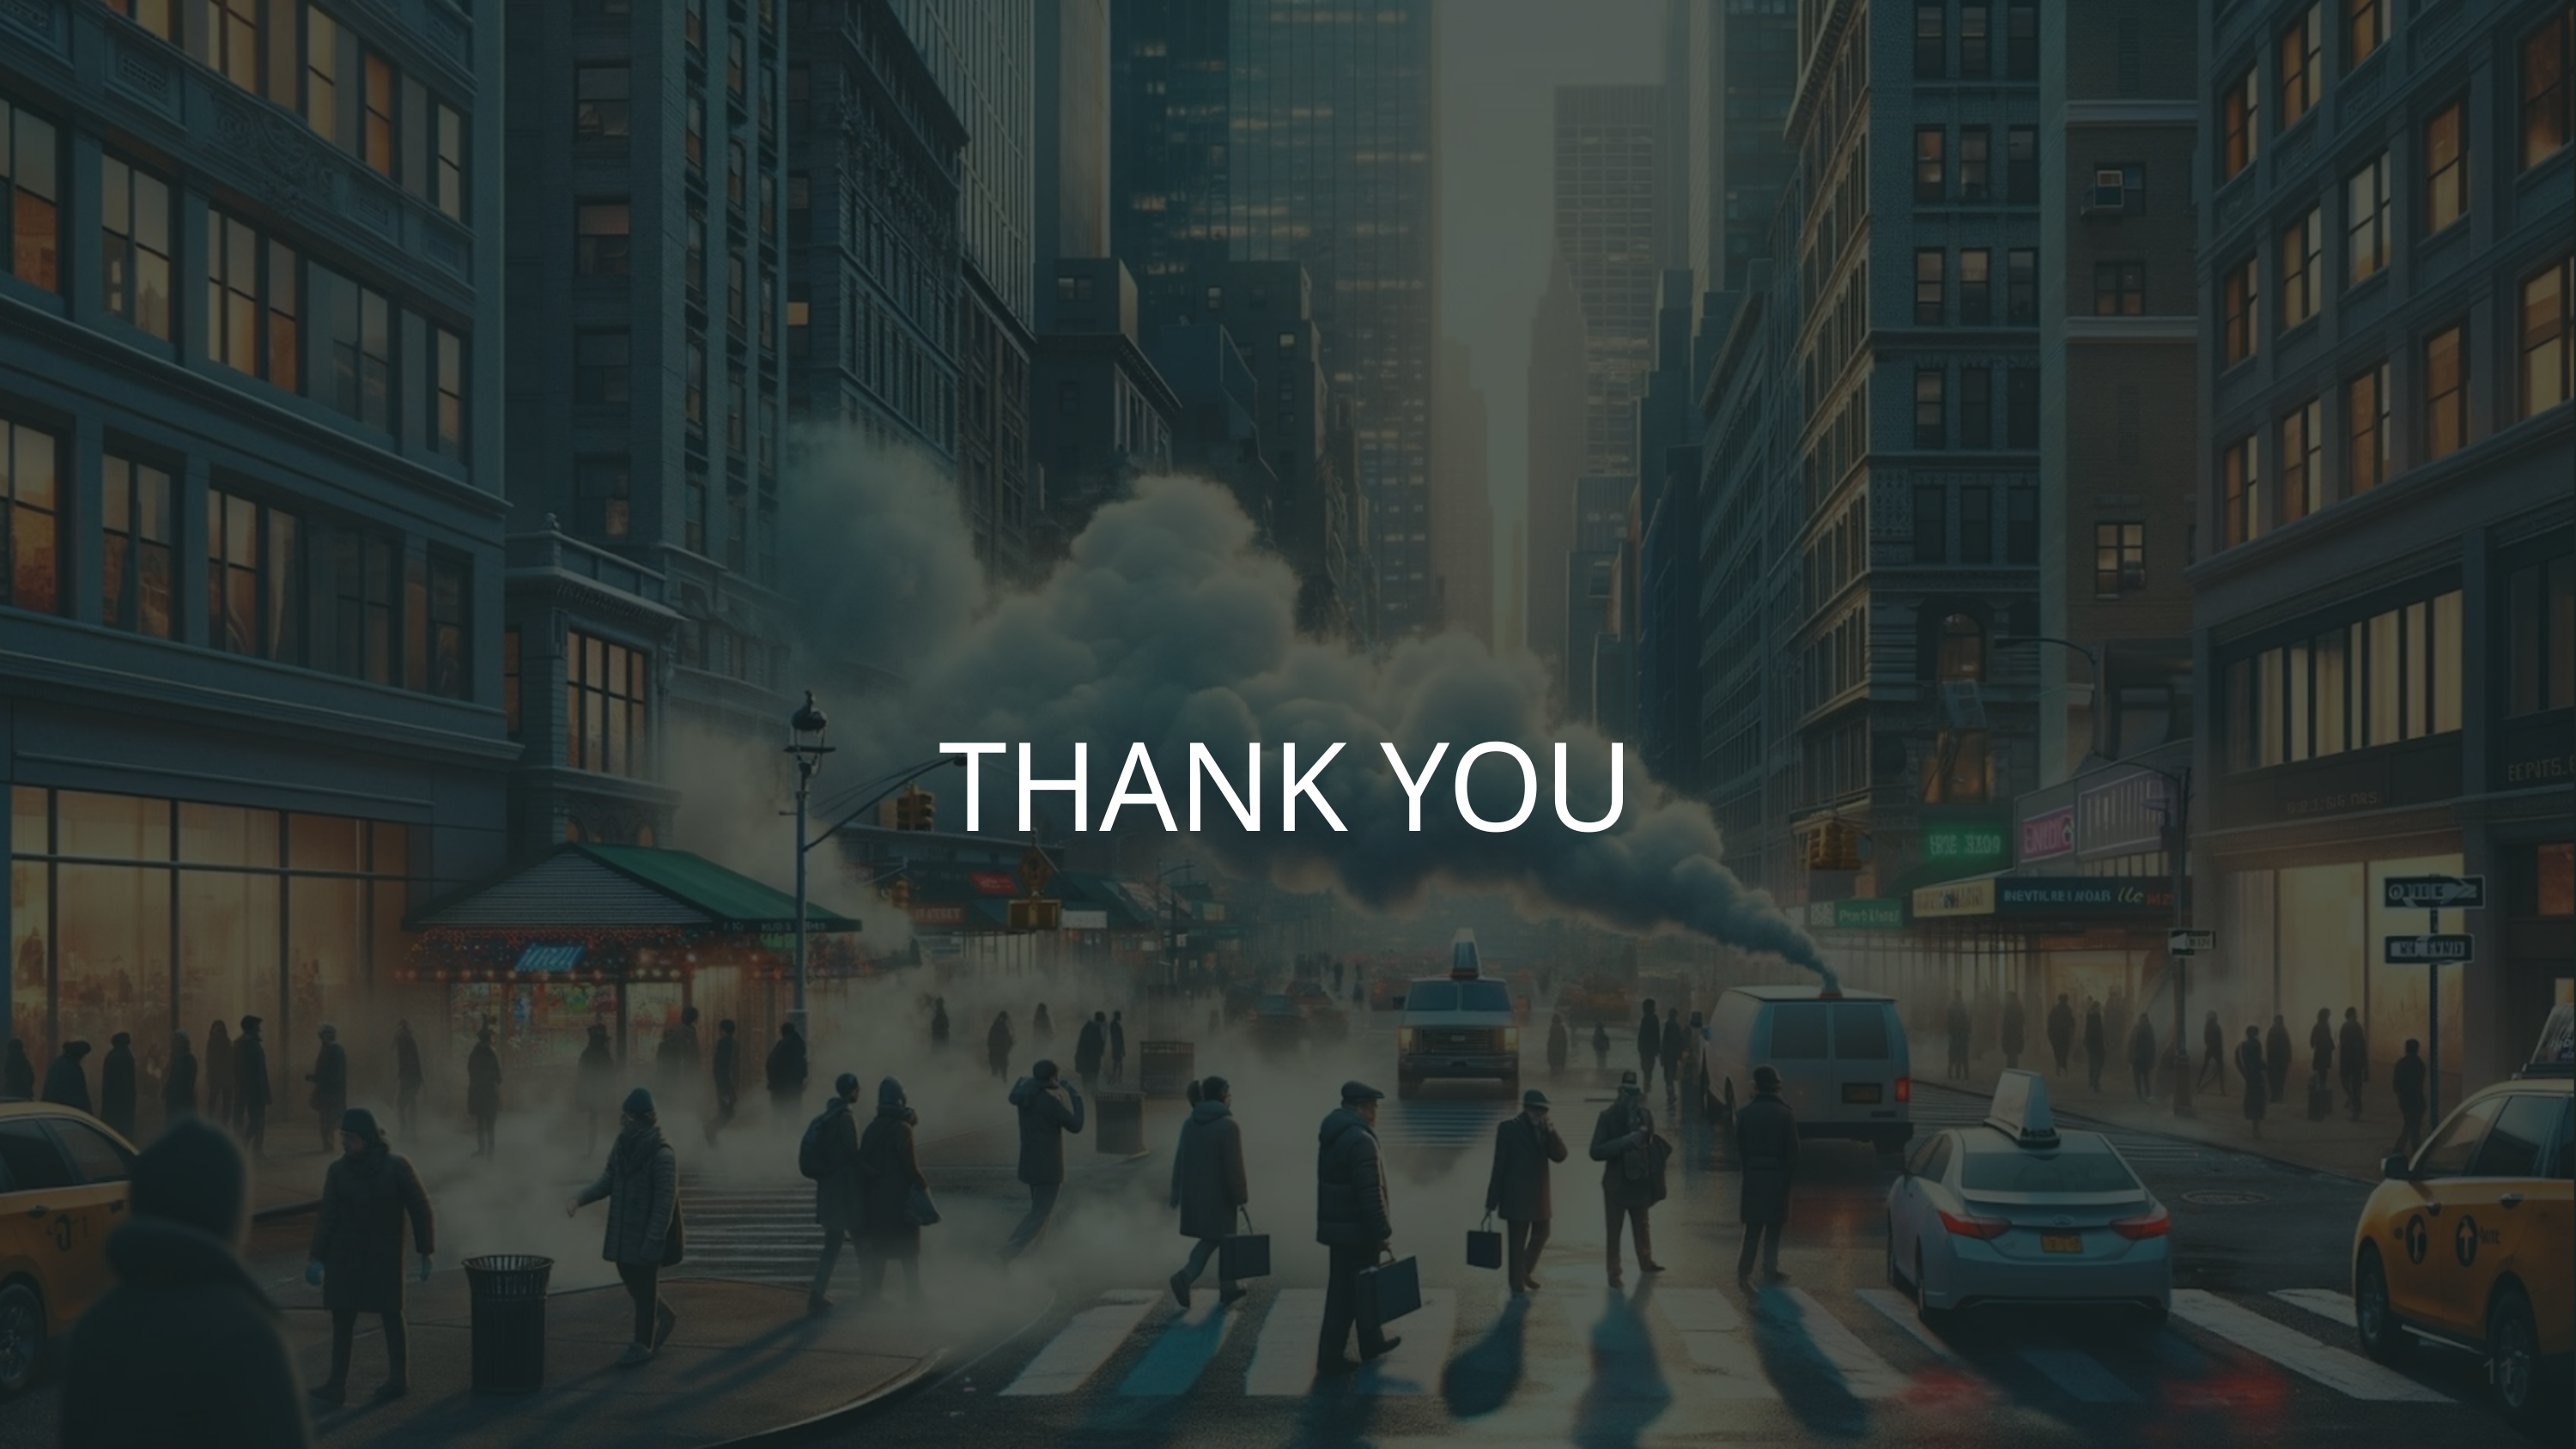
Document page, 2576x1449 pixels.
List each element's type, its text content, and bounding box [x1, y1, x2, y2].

text_box [0, 0, 2574, 1449]
text_box THANK YOU [617, 648, 1957, 857]
